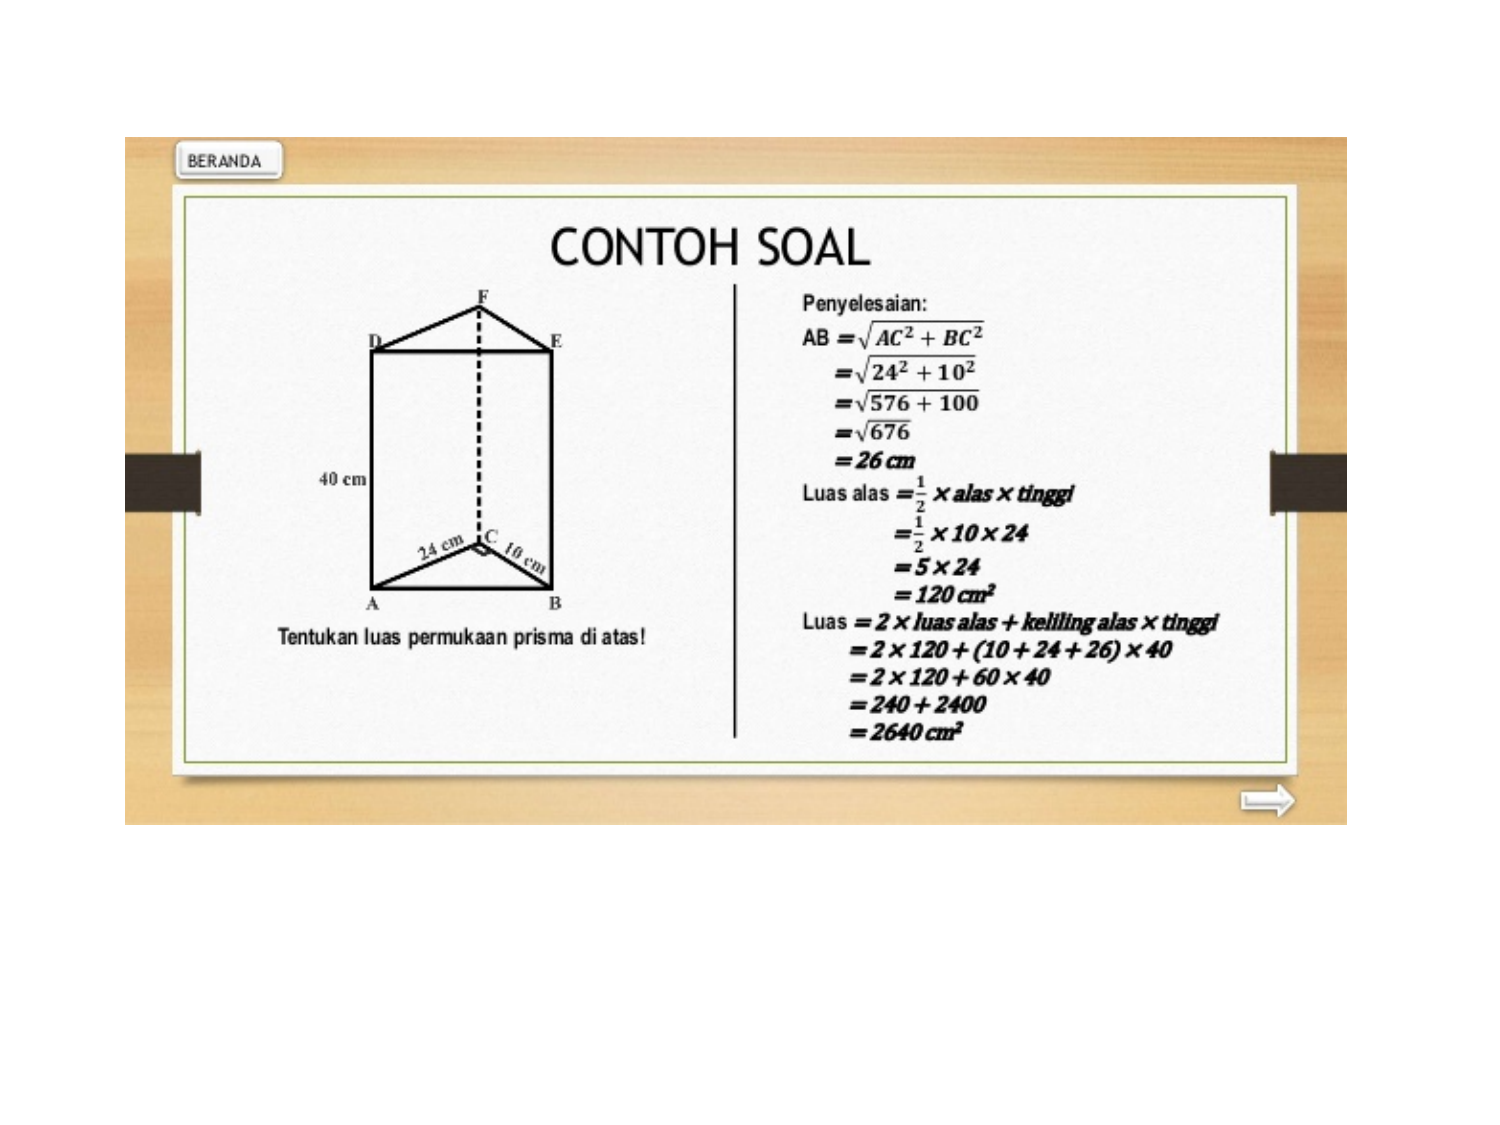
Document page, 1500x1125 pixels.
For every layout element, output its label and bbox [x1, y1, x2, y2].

picture [124, 137, 1348, 826]
